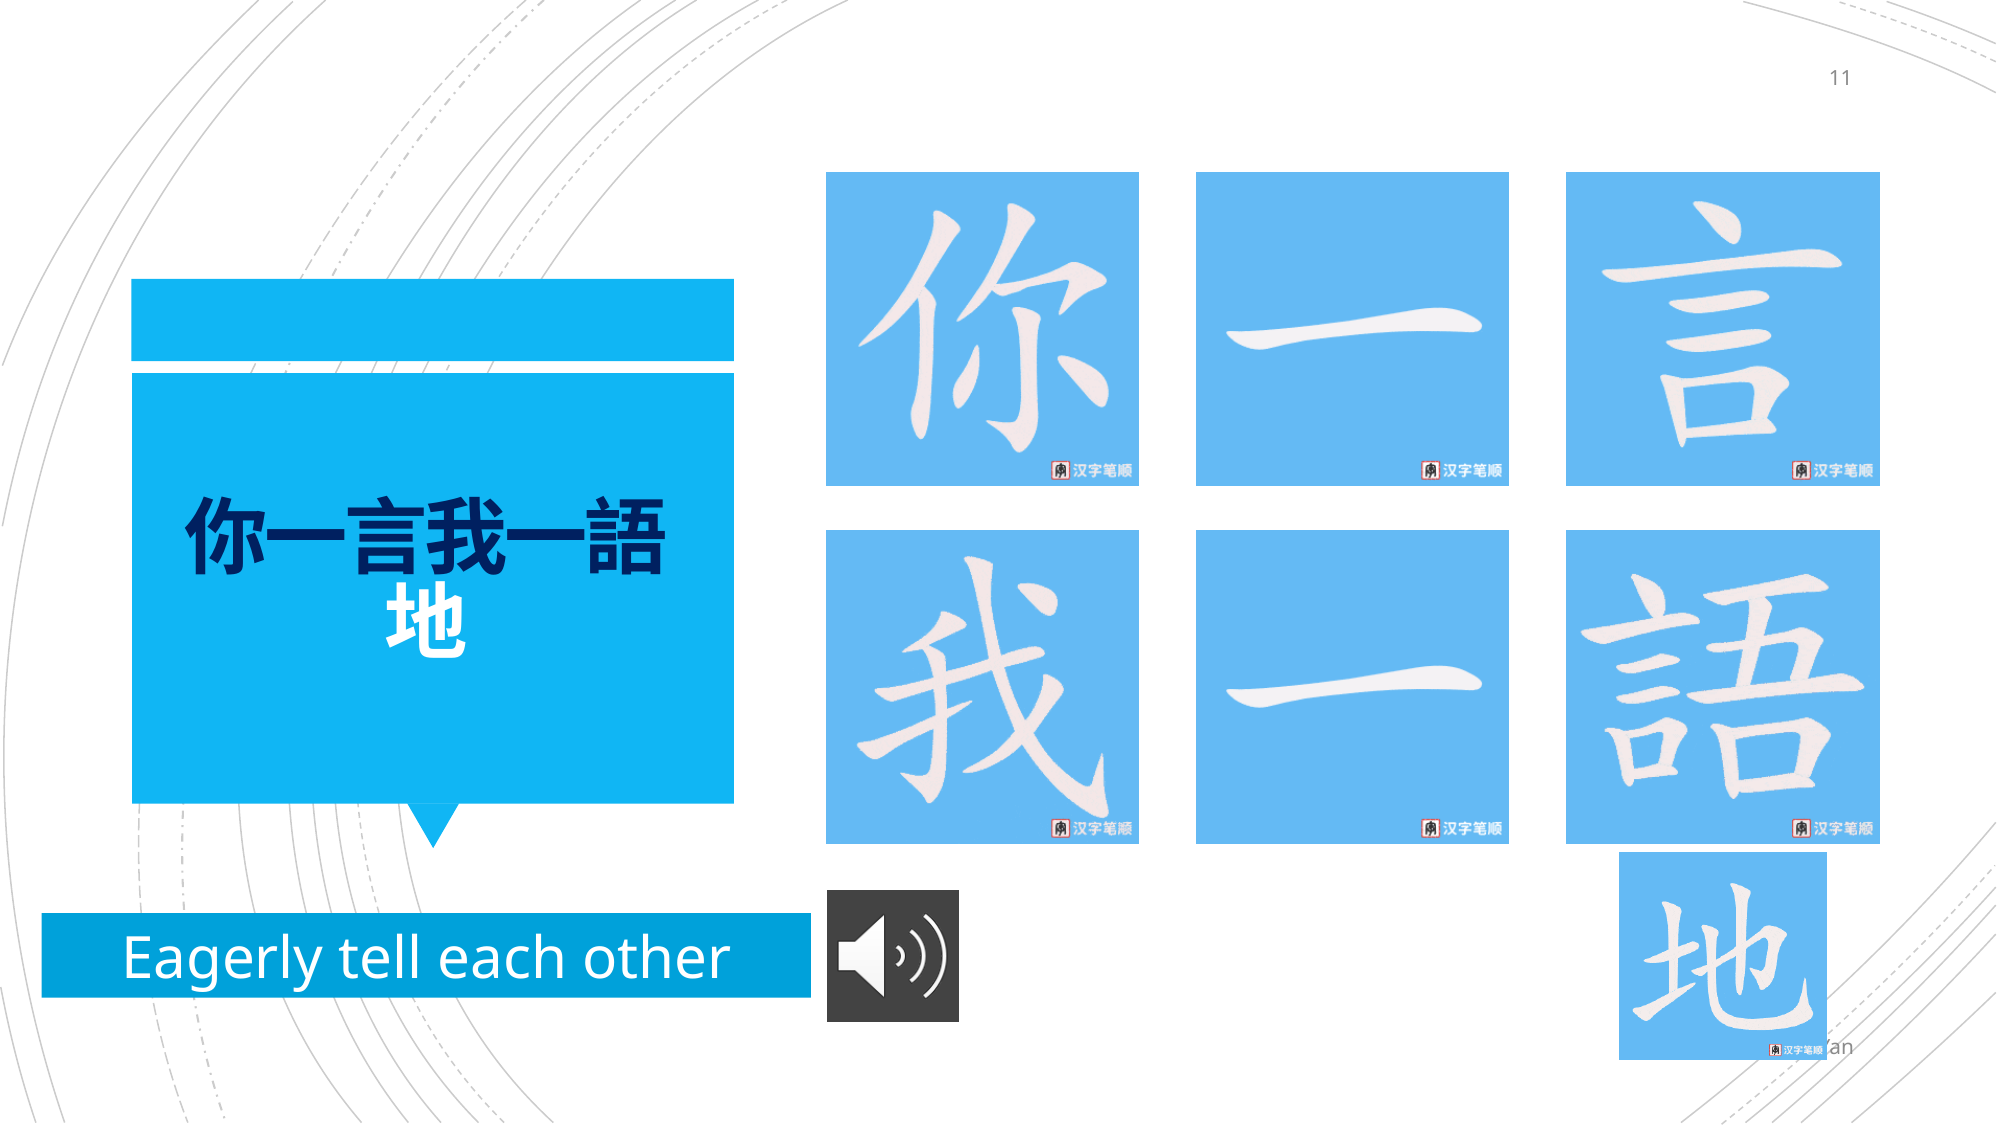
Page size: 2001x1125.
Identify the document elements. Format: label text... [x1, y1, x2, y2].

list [825, 172, 1139, 486]
footer Ling Yan [131, 1021, 1869, 1074]
picture [1566, 530, 1880, 844]
slide_number 11 [1717, 52, 1868, 105]
title 你一言我一語地 [106, 382, 746, 786]
picture [1196, 172, 1510, 486]
picture [825, 530, 1139, 844]
text_box Eagerly tell each other [41, 913, 811, 998]
picture [1196, 530, 1510, 844]
picture [825, 888, 960, 1023]
picture [1619, 852, 1827, 1060]
picture [1566, 172, 1880, 486]
